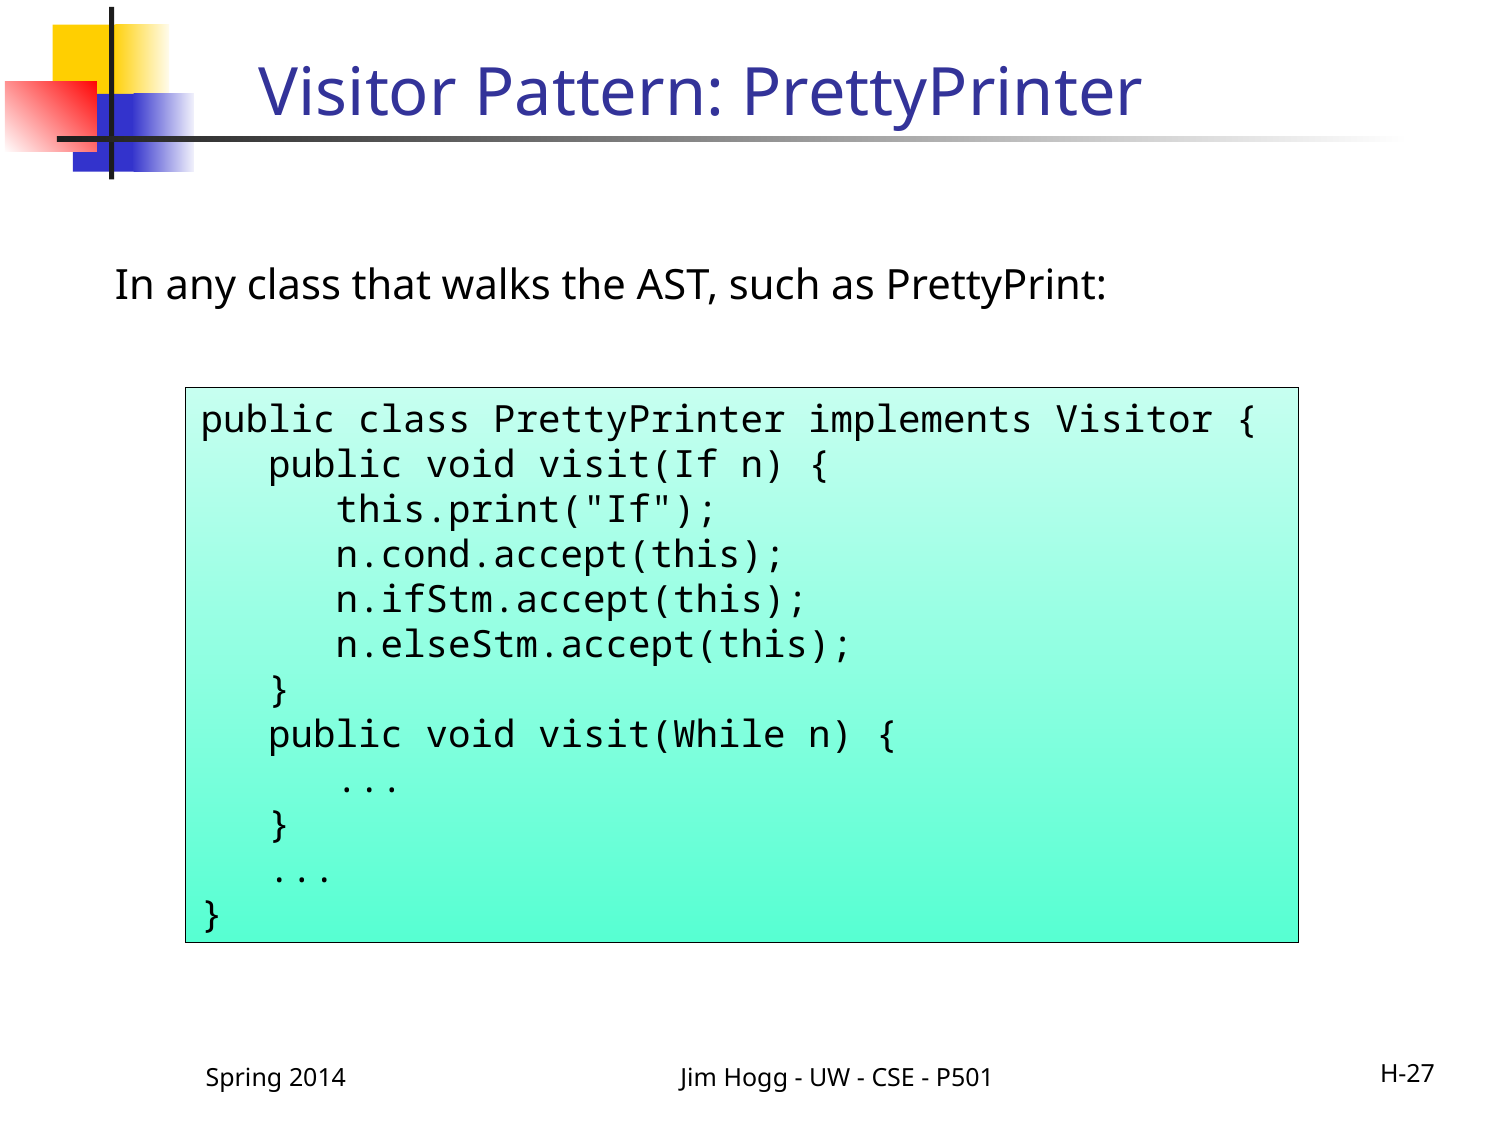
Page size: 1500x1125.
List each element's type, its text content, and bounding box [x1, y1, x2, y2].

slide_number Spring 2014 [190, 1023, 504, 1100]
title Visitor Pattern: PrettyPrinter [243, 41, 1449, 137]
text_box public class PrettyPrinter implements Visitor { public void visit(If n) { this.print("If"); n.cond.accept(this); n.ifStm.accept(this); n.elseStm.accept(this); } public void visit(While n) { ... } ... } [185, 387, 1299, 707]
footer Jim Hogg - UW - CSE - P501 [599, 1023, 1076, 1100]
slide_number H-27 [1137, 1023, 1451, 1100]
text_box In any class that walks the AST, such as PrettyPrint: [99, 249, 1263, 308]
text_box public class PrettyPrinter implements Visitor { public void visit(If n) { this.print("If"); n.cond.accept(this); n.ifStm.accept(this); n.elseStm.accept(this); } public void visit(While n) { ... } ... } [185, 719, 1299, 943]
